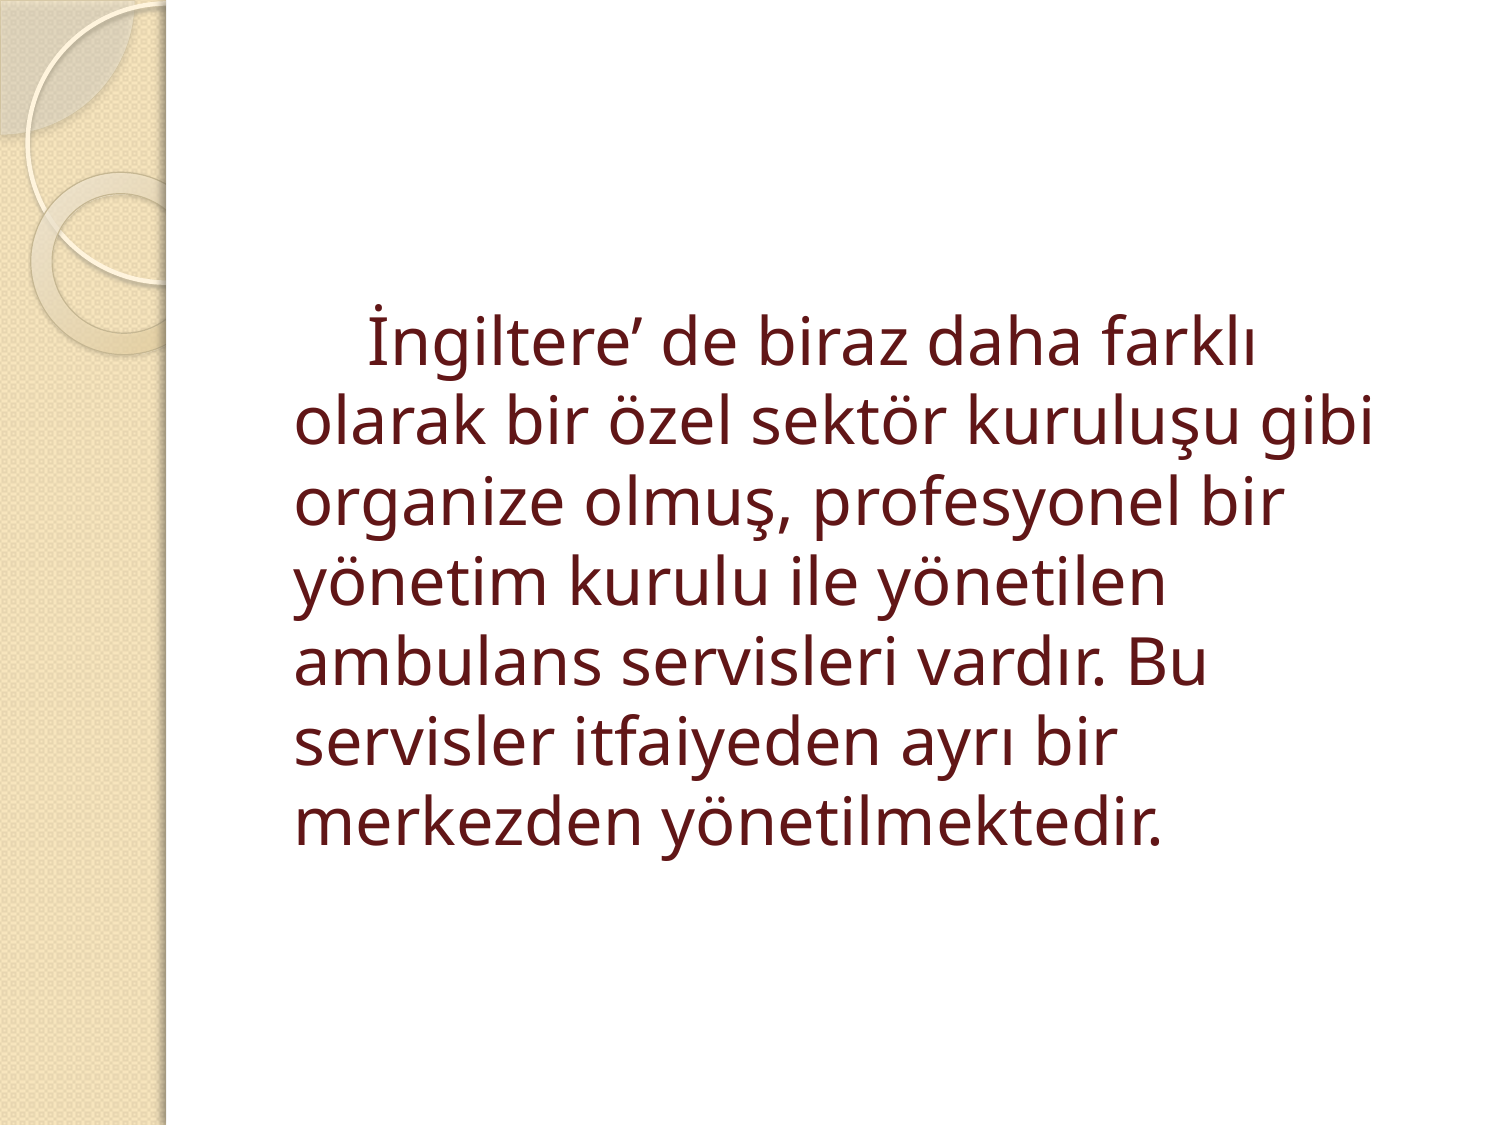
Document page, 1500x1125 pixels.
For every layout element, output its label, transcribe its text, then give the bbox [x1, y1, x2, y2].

list İngiltere’ de biraz daha farklı olarak bir özel sektör kuruluşu gibi organize olmuş, profesyonel bir yönetim kurulu ile yönetilen ambulans servisleri vardır. Bu servisler itfaiyeden ayrı bir merkezden yönetilmektedir. [218, 290, 1449, 1079]
